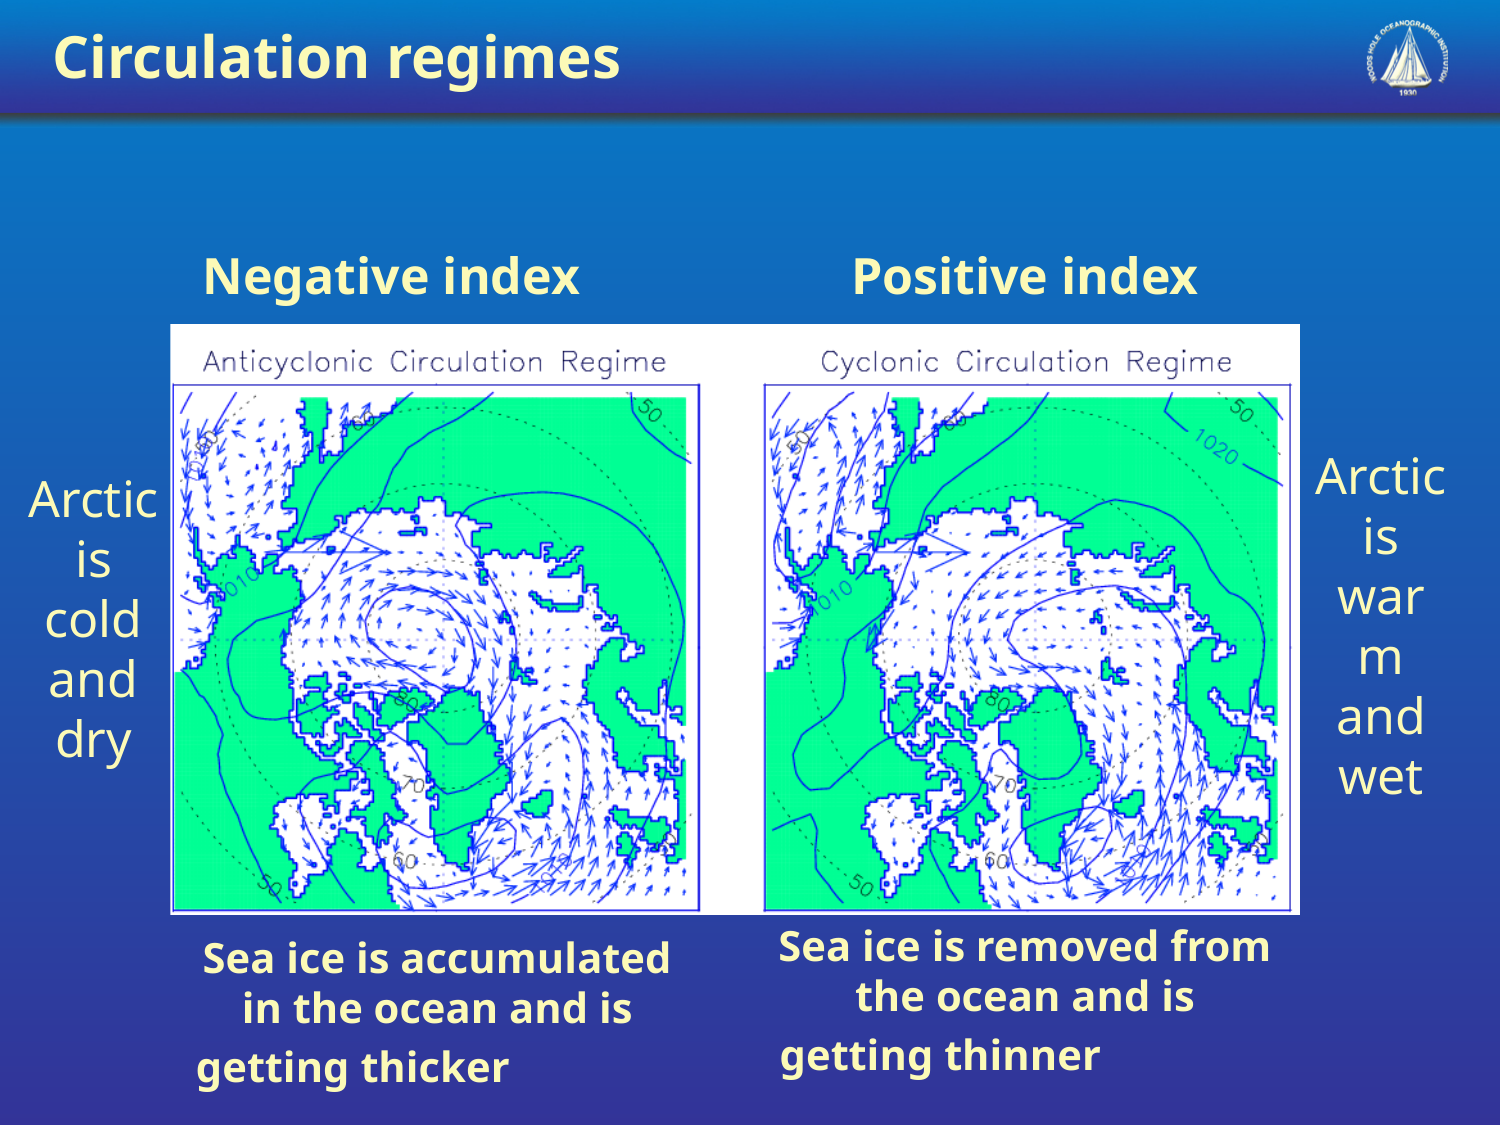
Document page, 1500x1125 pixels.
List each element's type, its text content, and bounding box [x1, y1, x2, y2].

text_box Sea ice is accumulated in the ocean and is getting thicker [174, 924, 700, 1100]
text_box Positive index [762, 237, 1288, 313]
text_box Arctic is warm and wet [1304, 437, 1463, 813]
text_box Circulation regimes [37, 12, 650, 98]
text_box Sea ice is removed from the ocean and is getting thinner [762, 924, 1288, 1088]
picture [170, 324, 1301, 916]
picture [0, 0, 1500, 128]
text_box Arctic is cold and dry [12, 460, 164, 776]
text_box Negative index [187, 237, 713, 323]
